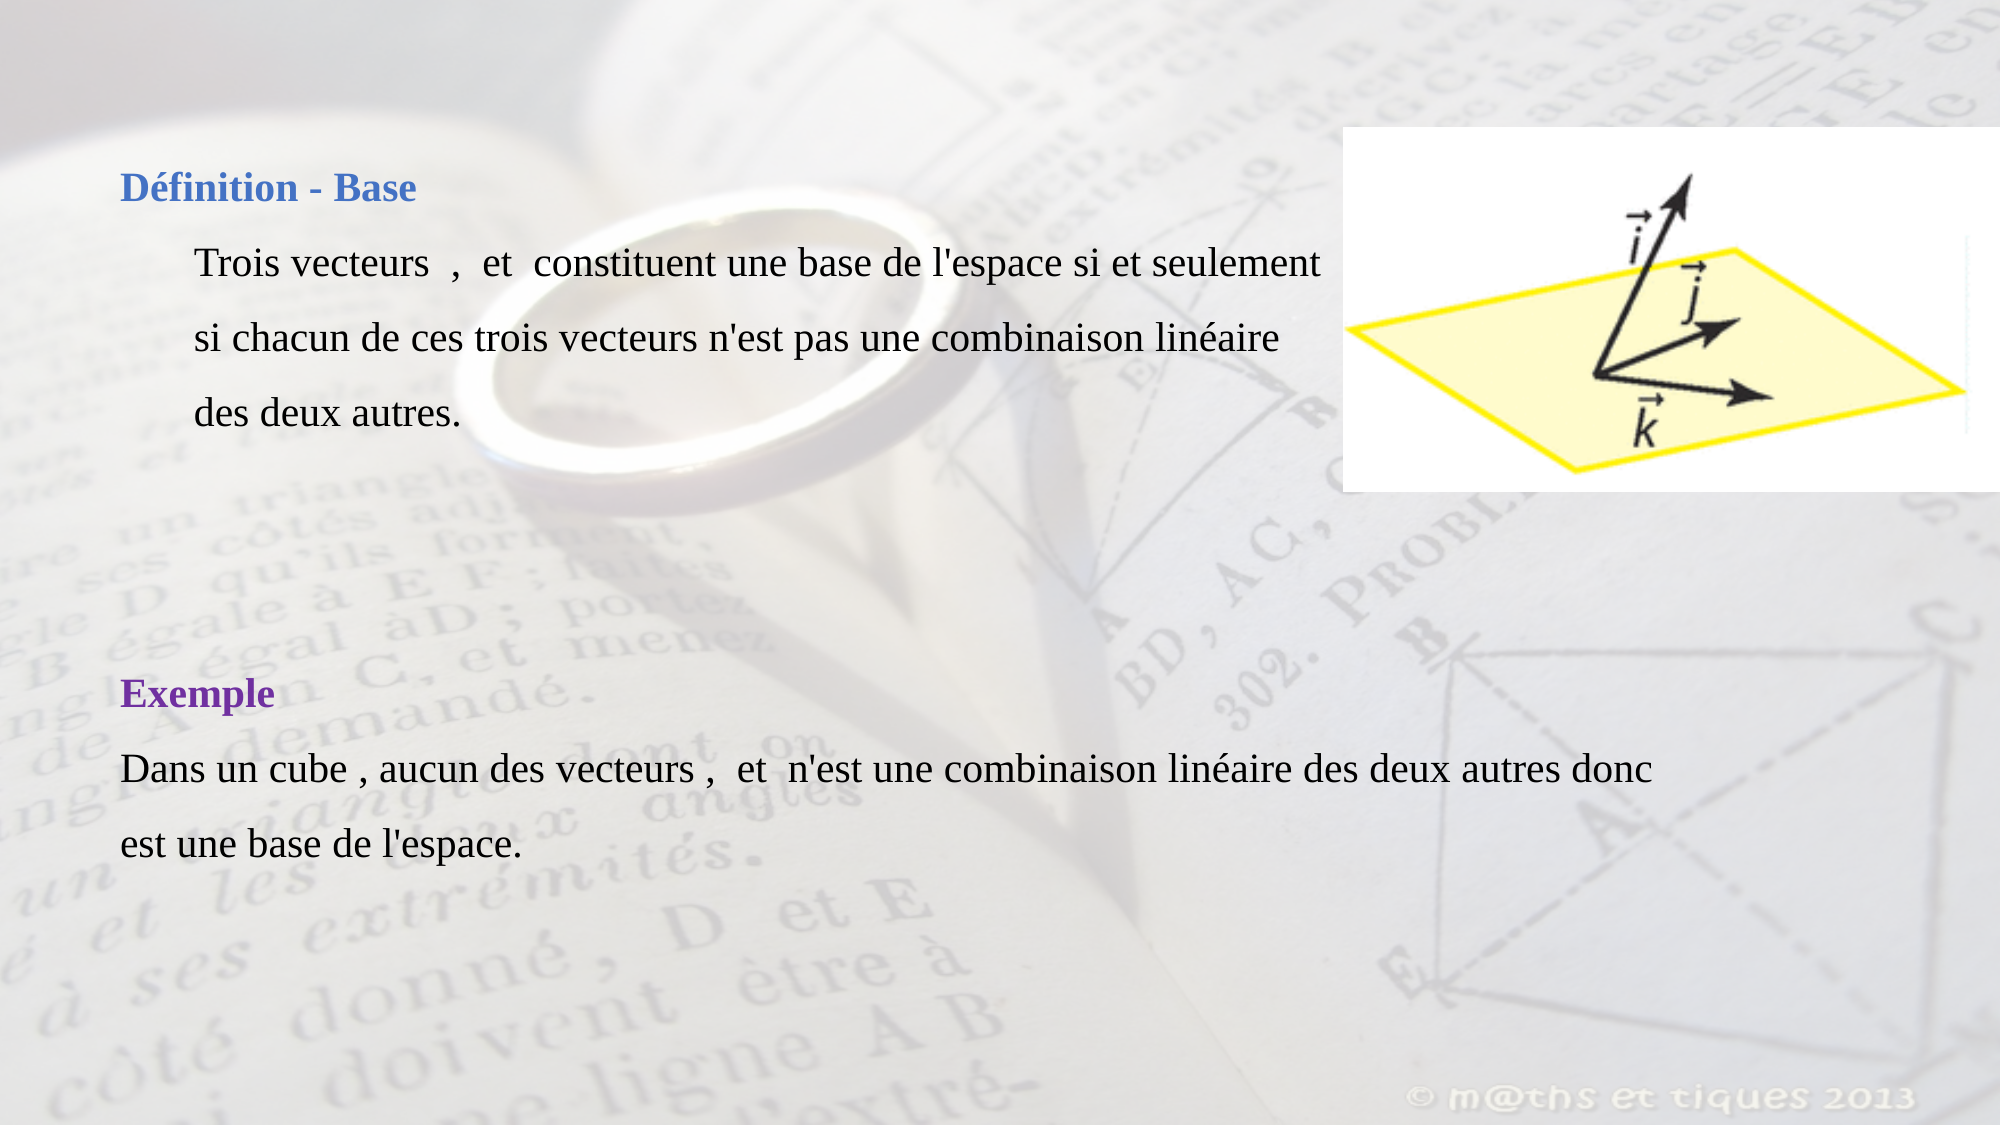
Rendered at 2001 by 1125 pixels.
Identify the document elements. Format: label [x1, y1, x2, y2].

picture [1343, 127, 2000, 492]
